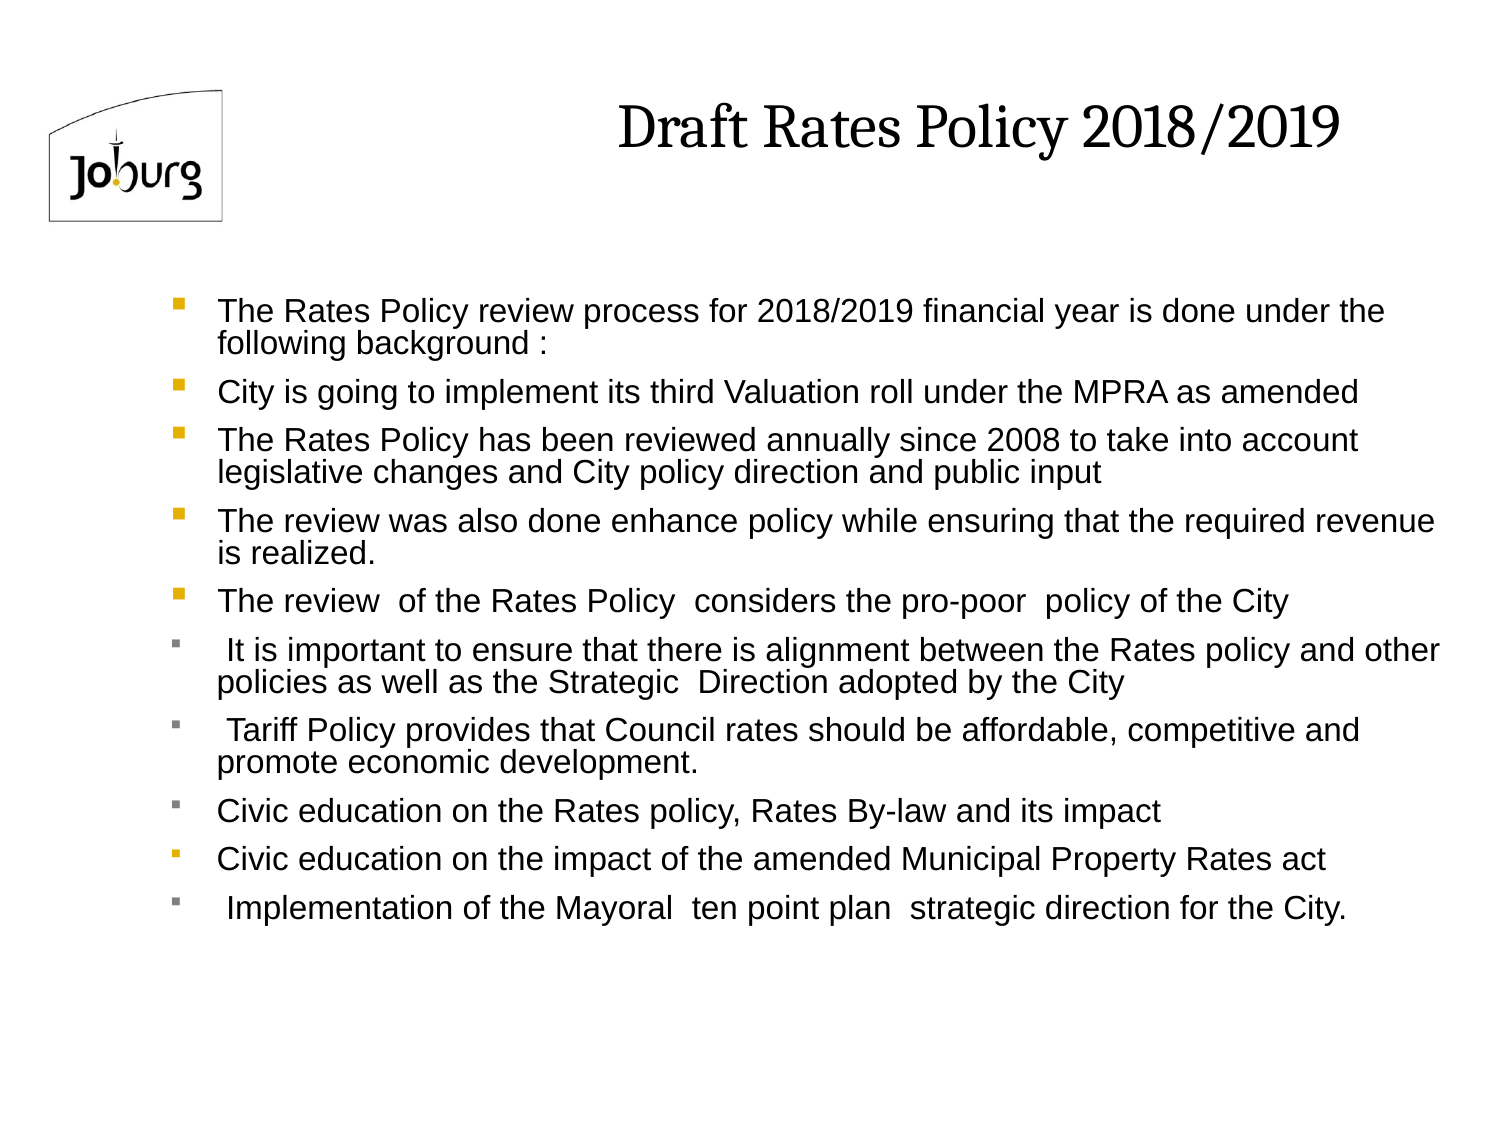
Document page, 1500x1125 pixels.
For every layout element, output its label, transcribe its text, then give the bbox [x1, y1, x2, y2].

list The Rates Policy review process for 2018/2019 financial year is done under the following background : City is going to implement its third Valuation roll under the MPRA as amended The Rates Policy has been reviewed annually since 2008 to take into account legislative changes and City policy direction and public input The review was also done enhance policy while ensuring that the required revenue is realized. The review of the Rates Policy considers the pro-poor policy of the City It is important to ensure that there is alignment between the Rates policy and other policies as well as the Strategic Direction adopted by the City Tariff Policy provides that Council rates should be affordable, competitive and promote economic development. Civic education on the Rates policy, Rates By-law and its impact Civic education on the impact of the amended Municipal Property Rates act Implementation of the Mayoral ten point plan strategic direction for the City. [154, 228, 1466, 1057]
picture [47, 89, 223, 228]
title Draft Rates Policy 2018/2019 [151, 135, 1387, 218]
